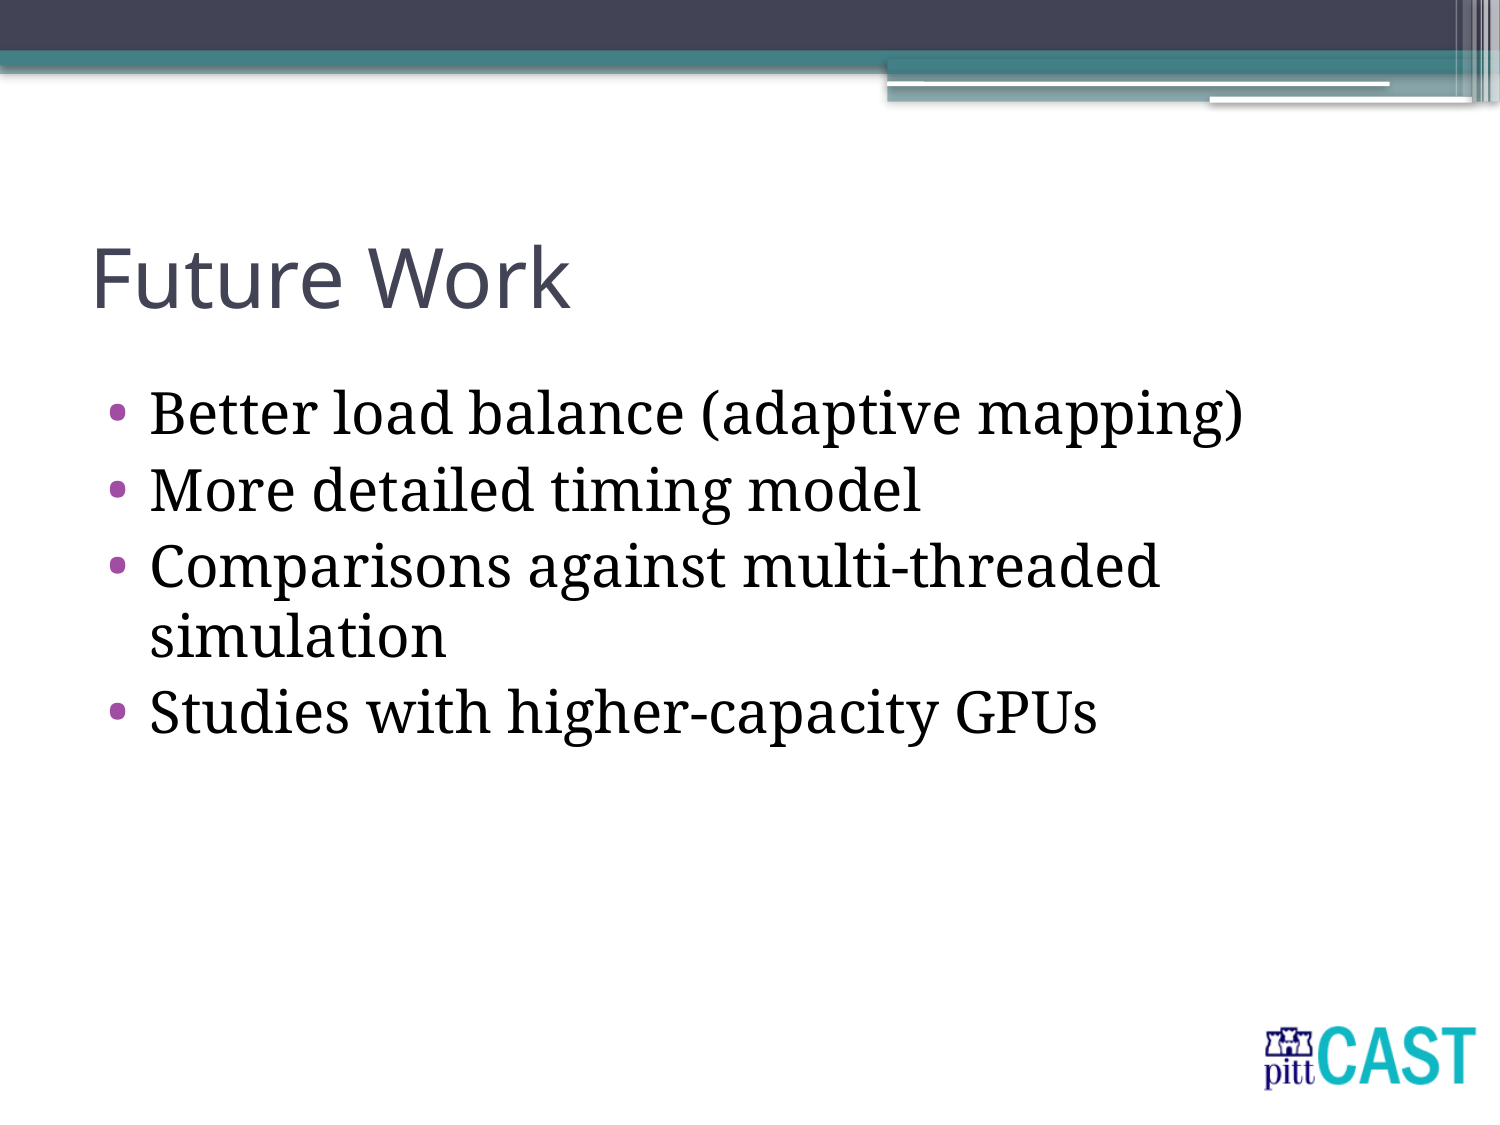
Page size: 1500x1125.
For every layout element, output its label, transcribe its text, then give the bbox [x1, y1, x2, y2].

picture [1262, 1024, 1479, 1093]
list Better load balance (adaptive mapping) More detailed timing model Comparisons against multi-threaded simulation Studies with higher-capacity GPUs [75, 368, 1425, 1079]
title Future Work [75, 187, 1425, 363]
